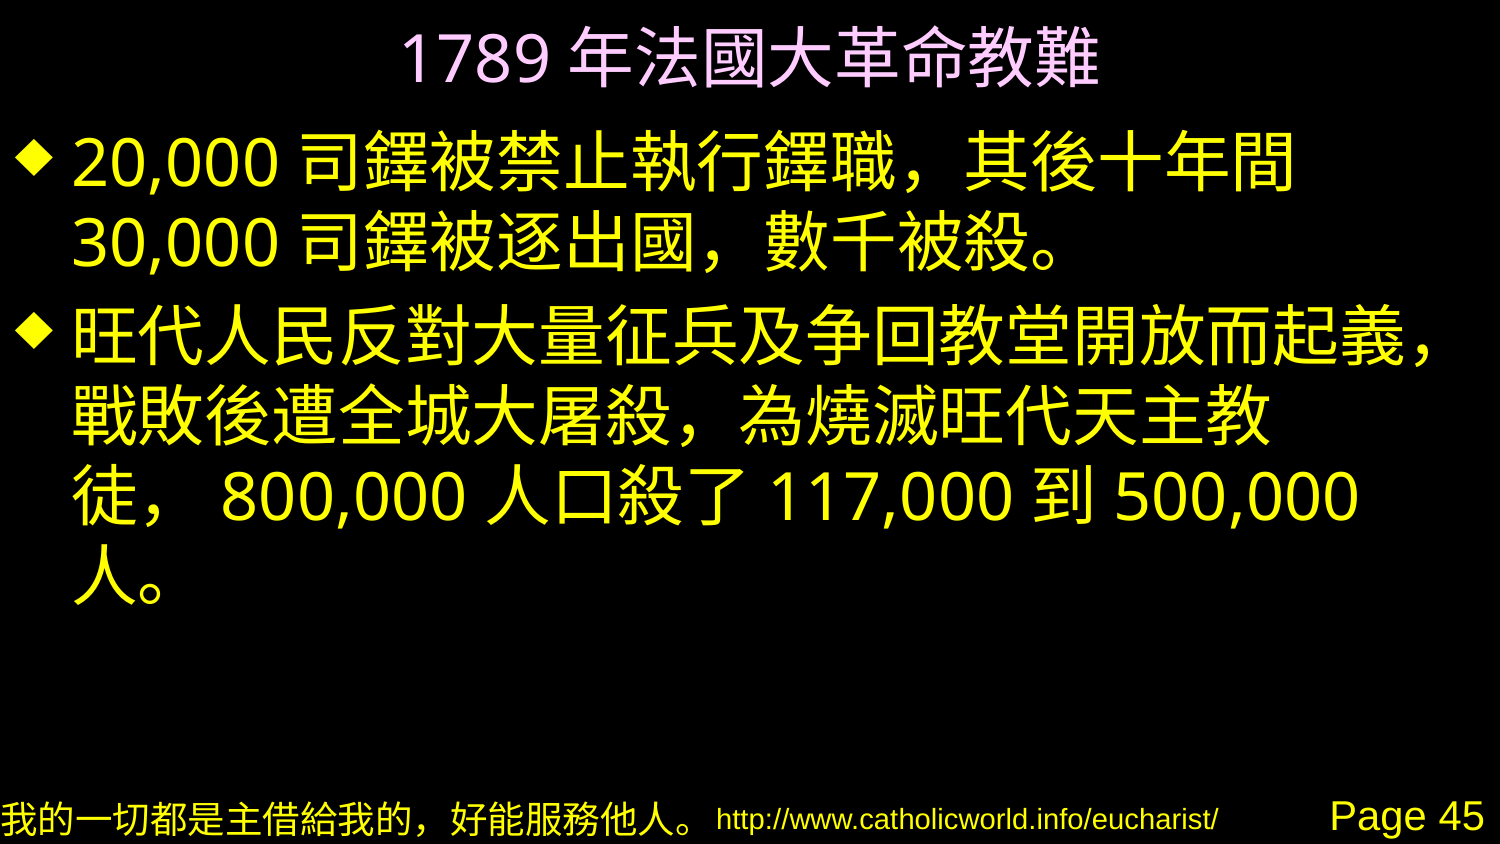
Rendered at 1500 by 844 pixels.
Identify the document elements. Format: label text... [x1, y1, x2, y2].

title 1789年法國大革命教難 [0, 0, 1500, 112]
list 20,000司鐸被禁止執行鐸職，其後十年間30,000司鐸被逐出國，數千被殺。 旺代人民反對大量征兵及争回教堂開放而起義，戰敗後遭全城大屠殺，為燒滅旺代天主教徒，800,000人口殺了117,000到500,000人。 [0, 112, 1500, 816]
